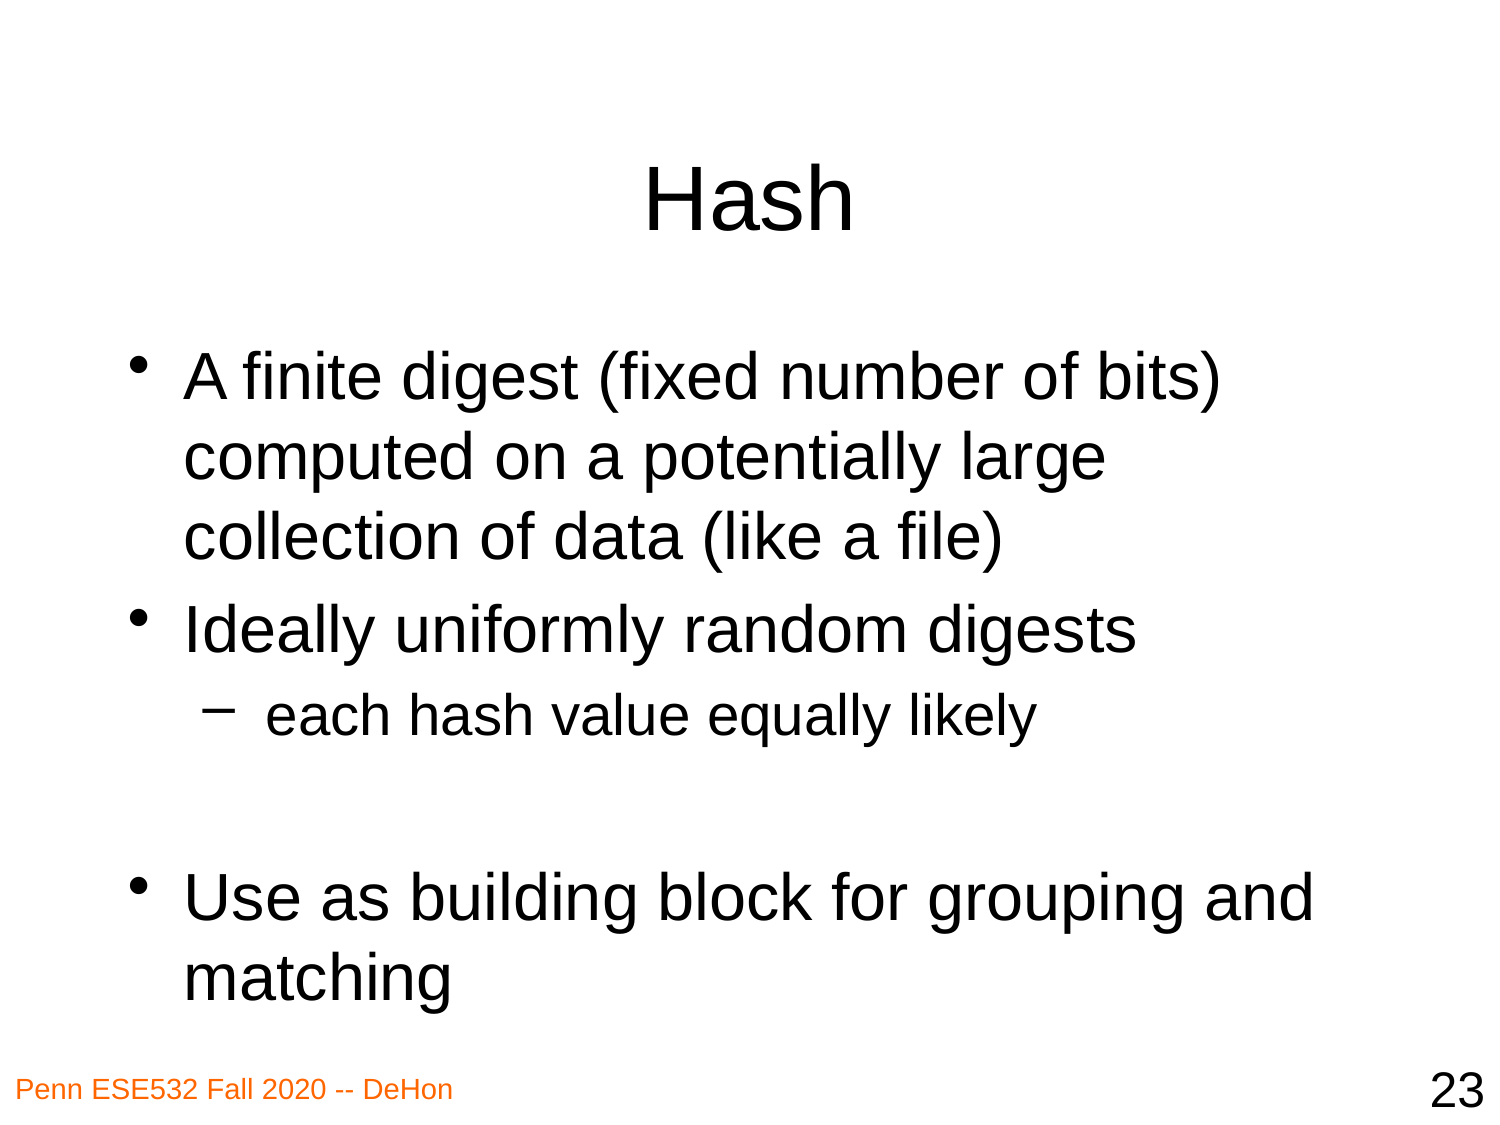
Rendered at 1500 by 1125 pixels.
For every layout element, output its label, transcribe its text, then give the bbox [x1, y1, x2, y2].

list A finite digest (fixed number of bits) computed on a potentially large collection of data (like a file) Ideally uniformly random digests each hash value equally likely Use as building block for grouping and matching [112, 324, 1388, 1051]
slide_number Penn ESE532 Fall 2020 -- DeHon [0, 1062, 576, 1125]
title Hash [112, 99, 1388, 288]
slide_number 23 [1187, 1049, 1500, 1125]
